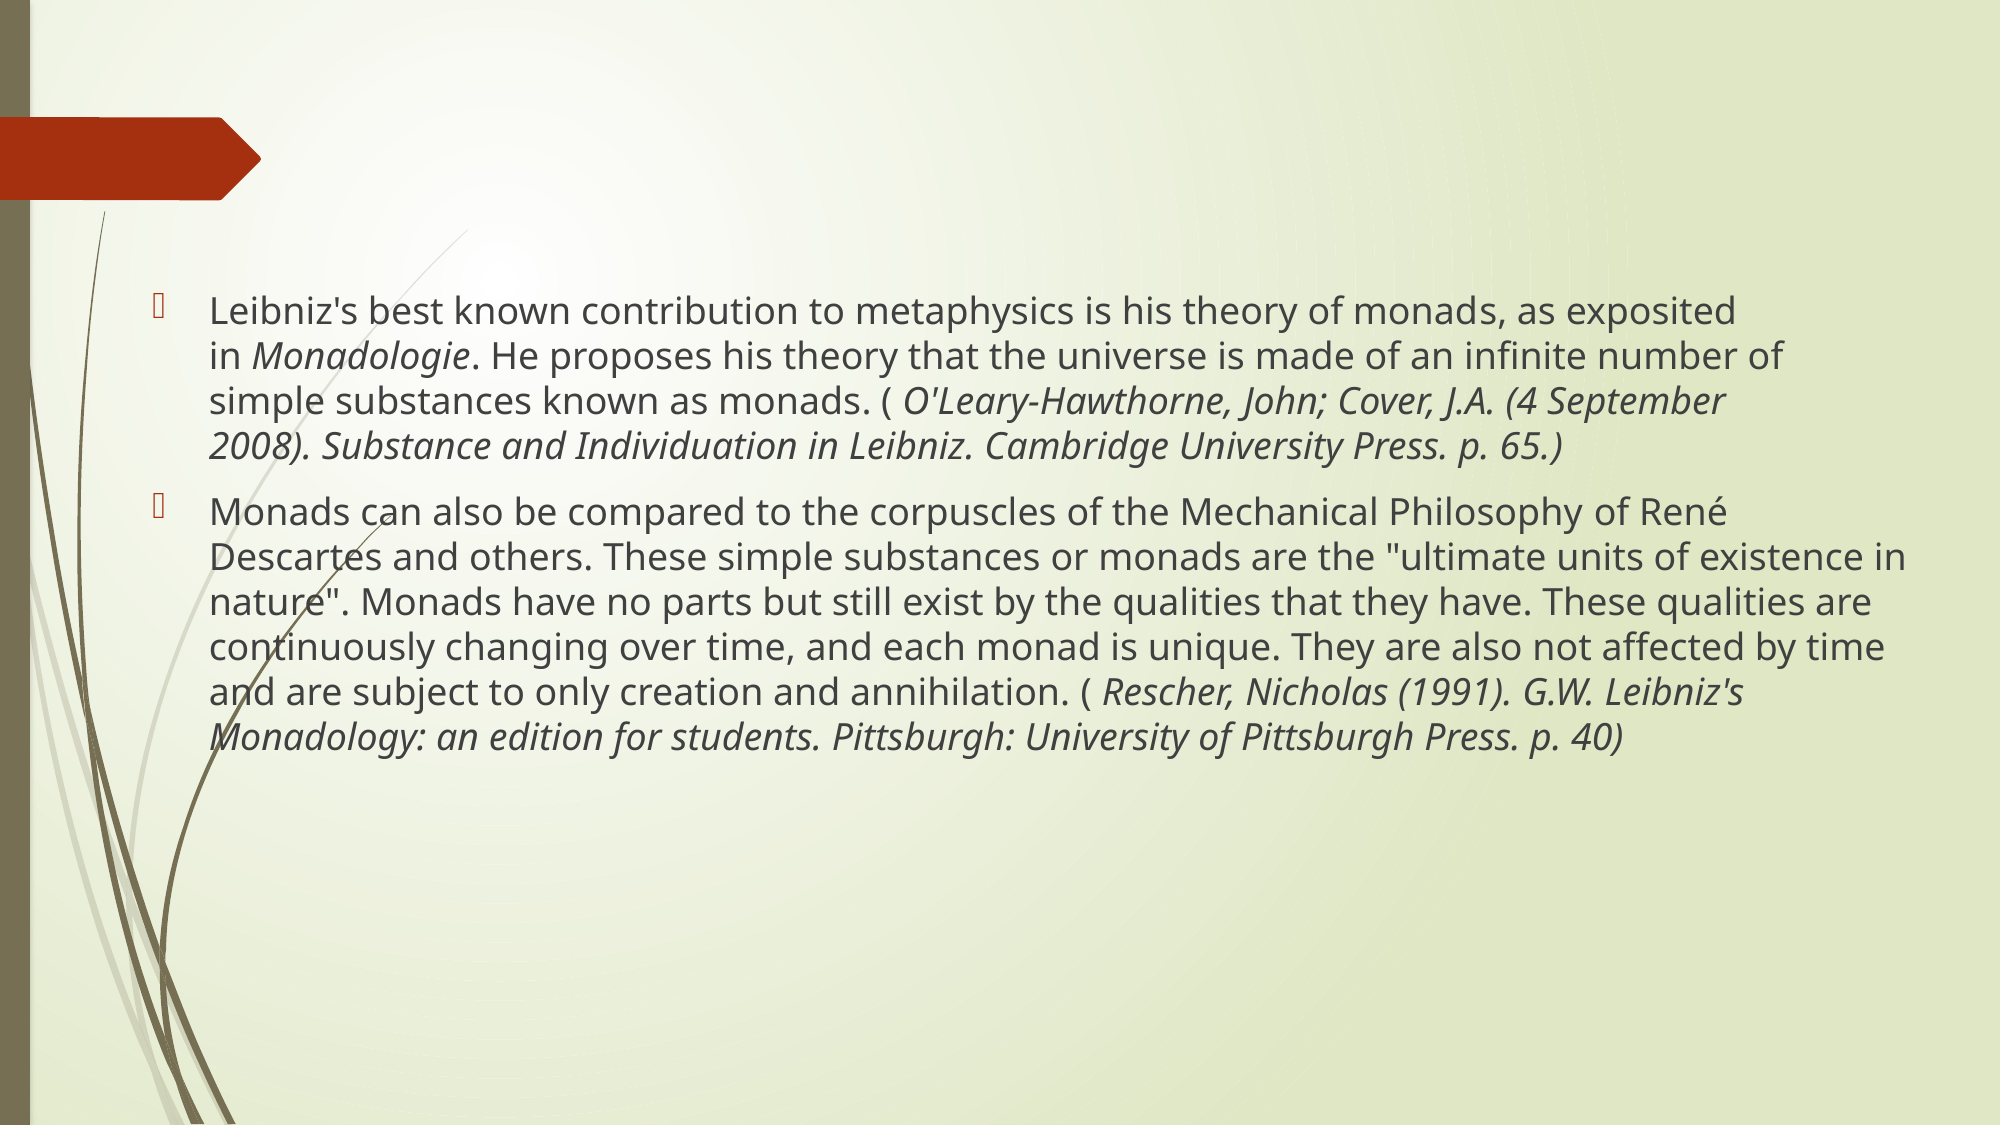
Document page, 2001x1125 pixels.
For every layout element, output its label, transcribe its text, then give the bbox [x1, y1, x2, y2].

list Leibniz's best known contribution to metaphysics is his theory of monads, as exposited in Monadologie. He proposes his theory that the universe is made of an infinite number of simple substances known as monads. ( O'Leary-Hawthorne, John; Cover, J.A. (4 September 2008). Substance and Individuation in Leibniz. Cambridge University Press. p. 65.) Monads can also be compared to the corpuscles of the Mechanical Philosophy of René Descartes and others. These simple substances or monads are the "ultimate units of existence in nature". Monads have no parts but still exist by the qualities that they have. These qualities are continuously changing over time, and each monad is unique. They are also not affected by time and are subject to only creation and annihilation. ( Rescher, Nicholas (1991). G.W. Leibniz's Monadology: an edition for students. Pittsburgh: University of Pittsburgh Press. p. 40) [137, 81, 1927, 1088]
